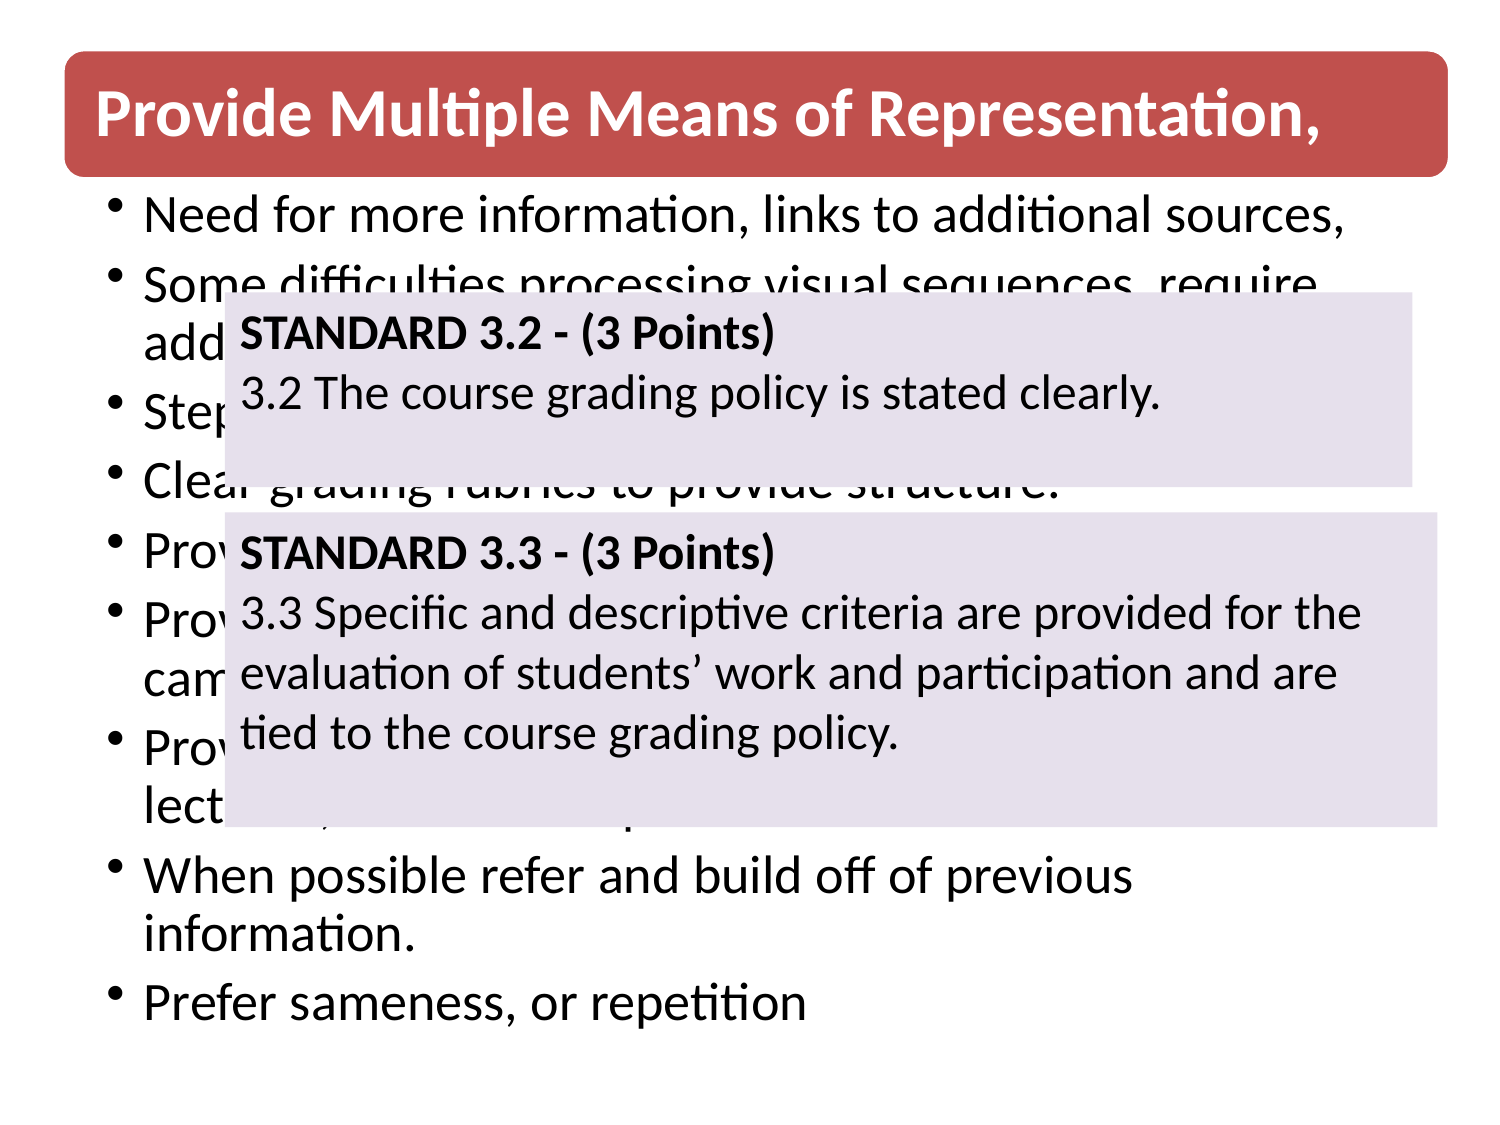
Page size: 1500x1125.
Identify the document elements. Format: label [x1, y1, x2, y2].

text_box [62, 3, 1451, 1122]
